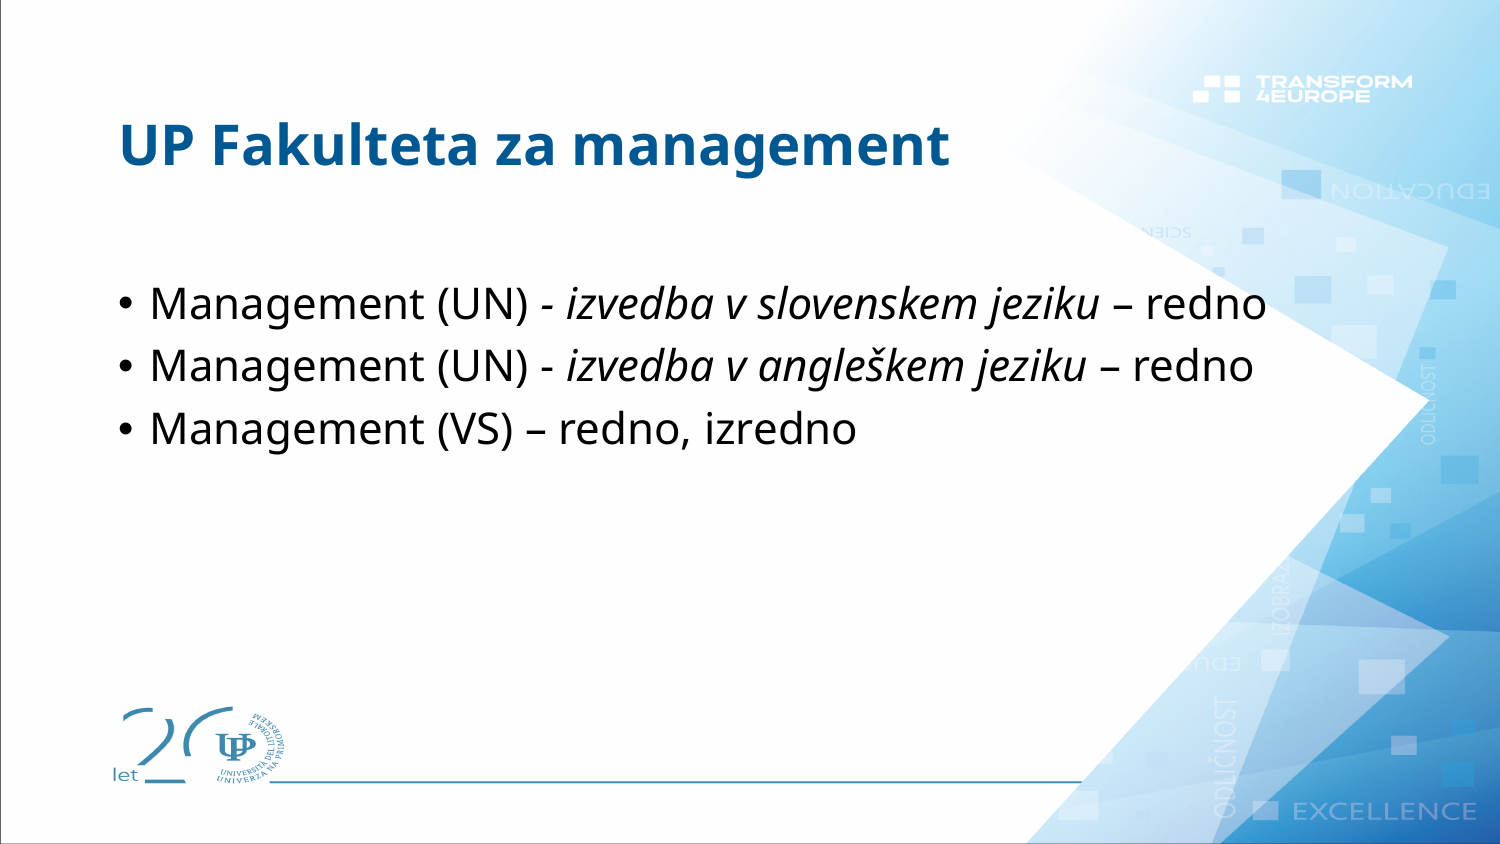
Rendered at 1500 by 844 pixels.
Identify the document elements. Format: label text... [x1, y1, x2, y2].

title UP Fakulteta za management [103, 44, 1397, 208]
list Management (UN) - izvedba v slovenskem jeziku – redno Management (UN) - izvedba v angleškem jeziku – redno Management (VS) – redno, izredno [103, 273, 1397, 466]
picture [0, 0, 1500, 844]
